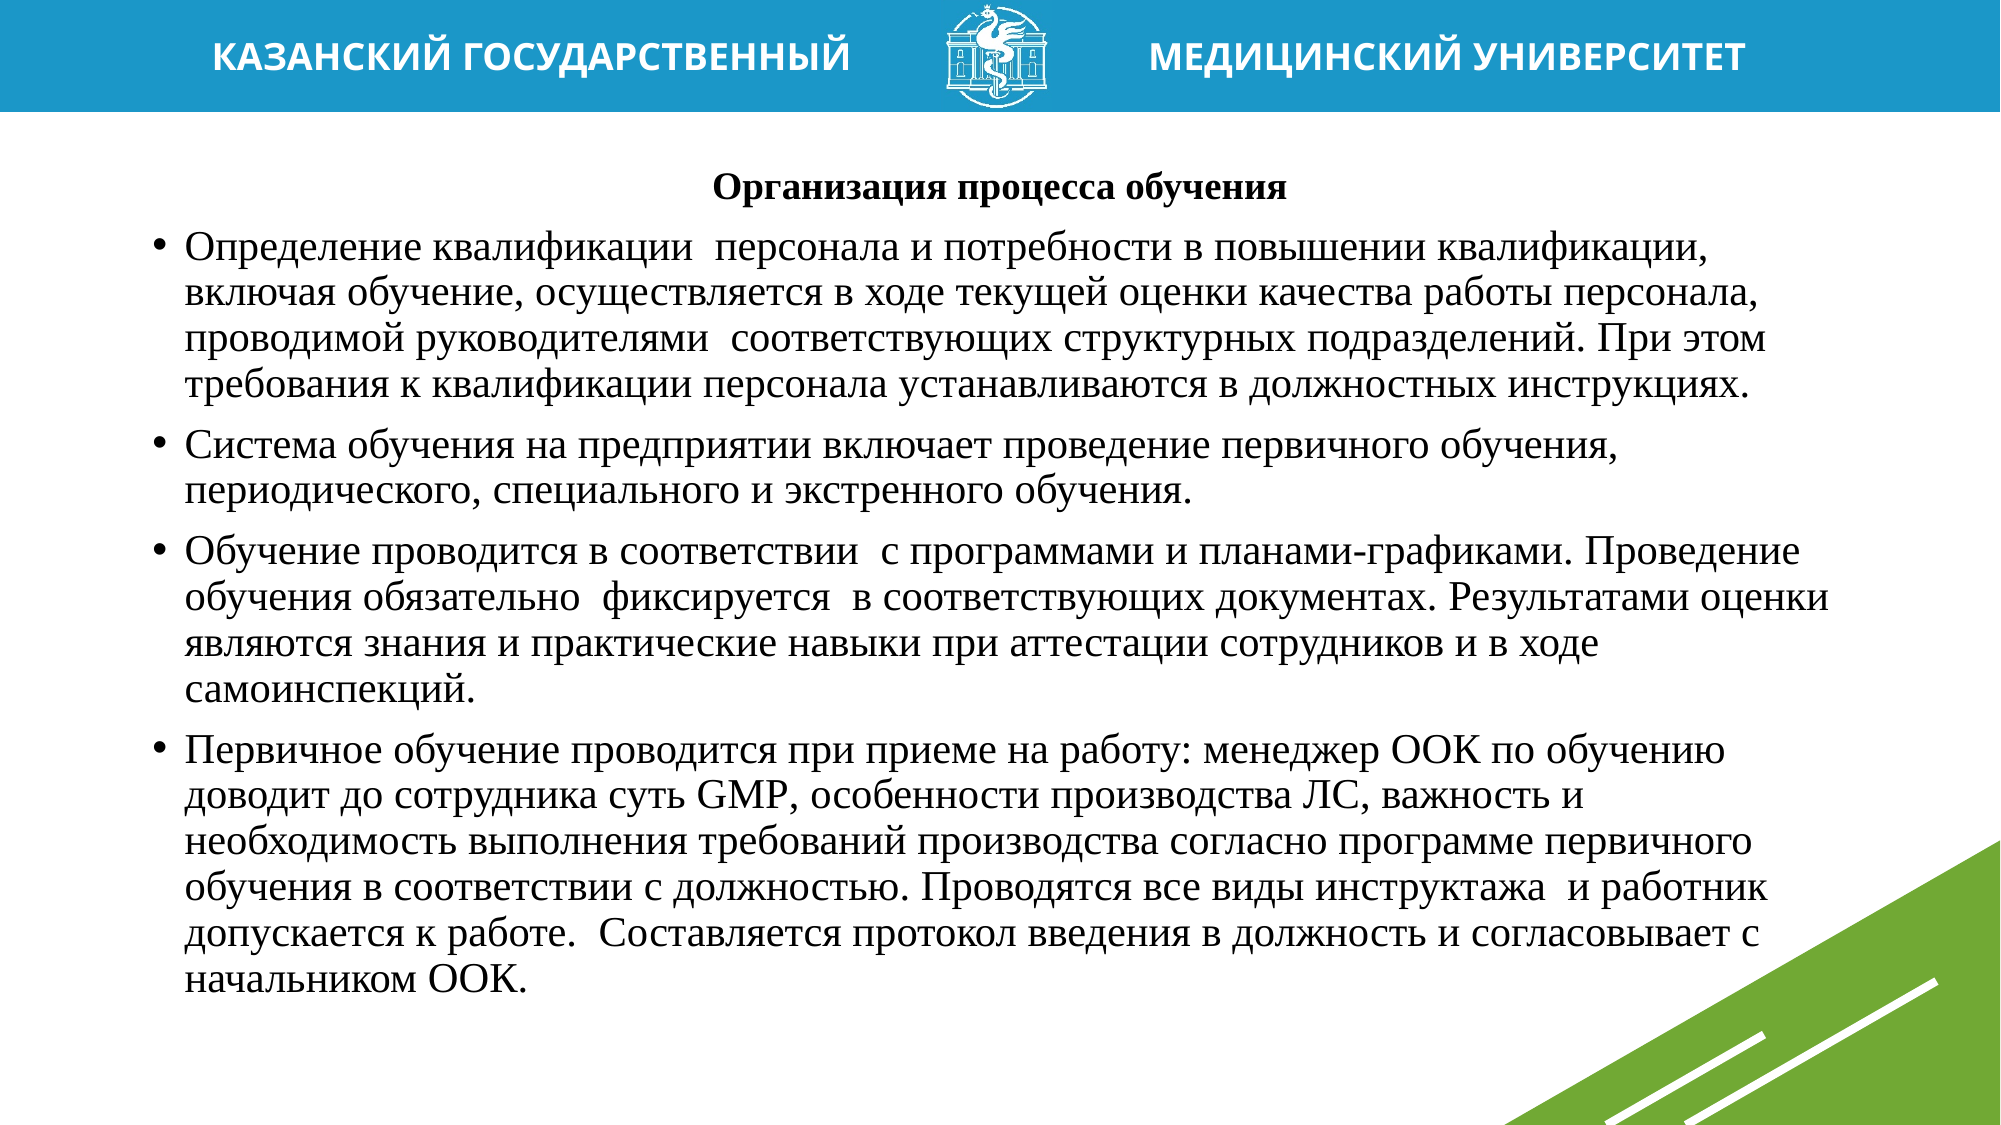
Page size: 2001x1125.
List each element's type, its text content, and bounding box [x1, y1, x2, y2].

list Определение квалификации персонала и потребности в повышении квалификации, включая обучение, осуществляется в ходе текущей оценки качества работы персонала, проводимой руководителями соответствующих структурных подразделений. При этом требования к квалификации персонала устанавливаются в должностных инструкциях. Система обучения на предприятии включает проведение первичного обучения, периодического, специального и экстренного обучения. Обучение проводится в соответствии с программами и планами-графиками. Проведение обучения обязательно фиксируется в соответствующих документах. Результатами оценки являются знания и практические навыки при аттестации сотрудников и в ходе самоинспекций. Первичное обучение проводится при приеме на работу: менеджер ООК по обучению доводит до сотрудника суть GMP, особенности производства ЛС, важность и необходимость выполнения требований производства согласно программе первичного обучения в соответствии с должностью. Проводятся все виды инструктажа и работник допускается к работе. Составляется протокол введения в должность и согласовывает с начальником ООК. [137, 215, 1863, 1014]
title Организация процесса обучения [137, 158, 1863, 215]
picture [939, 0, 1052, 112]
